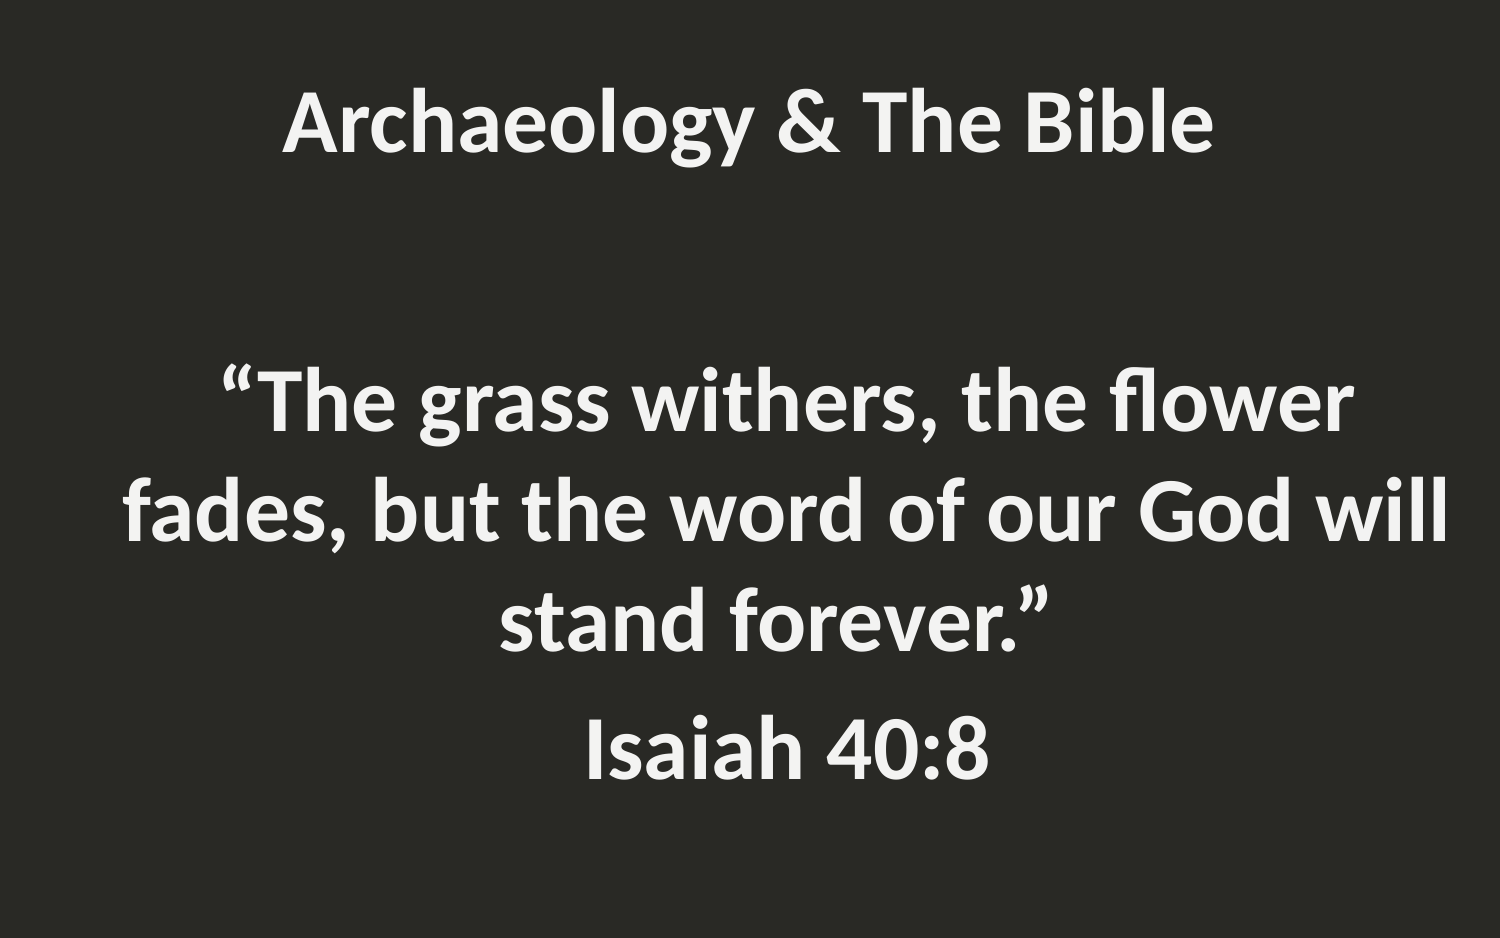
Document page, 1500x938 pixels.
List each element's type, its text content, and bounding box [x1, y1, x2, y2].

list “The grass withers, the flower fades, but the word of our God will stand forever.” Isaiah 40:8 [21, 243, 1479, 868]
title Archaeology & The Bible [75, 37, 1425, 194]
